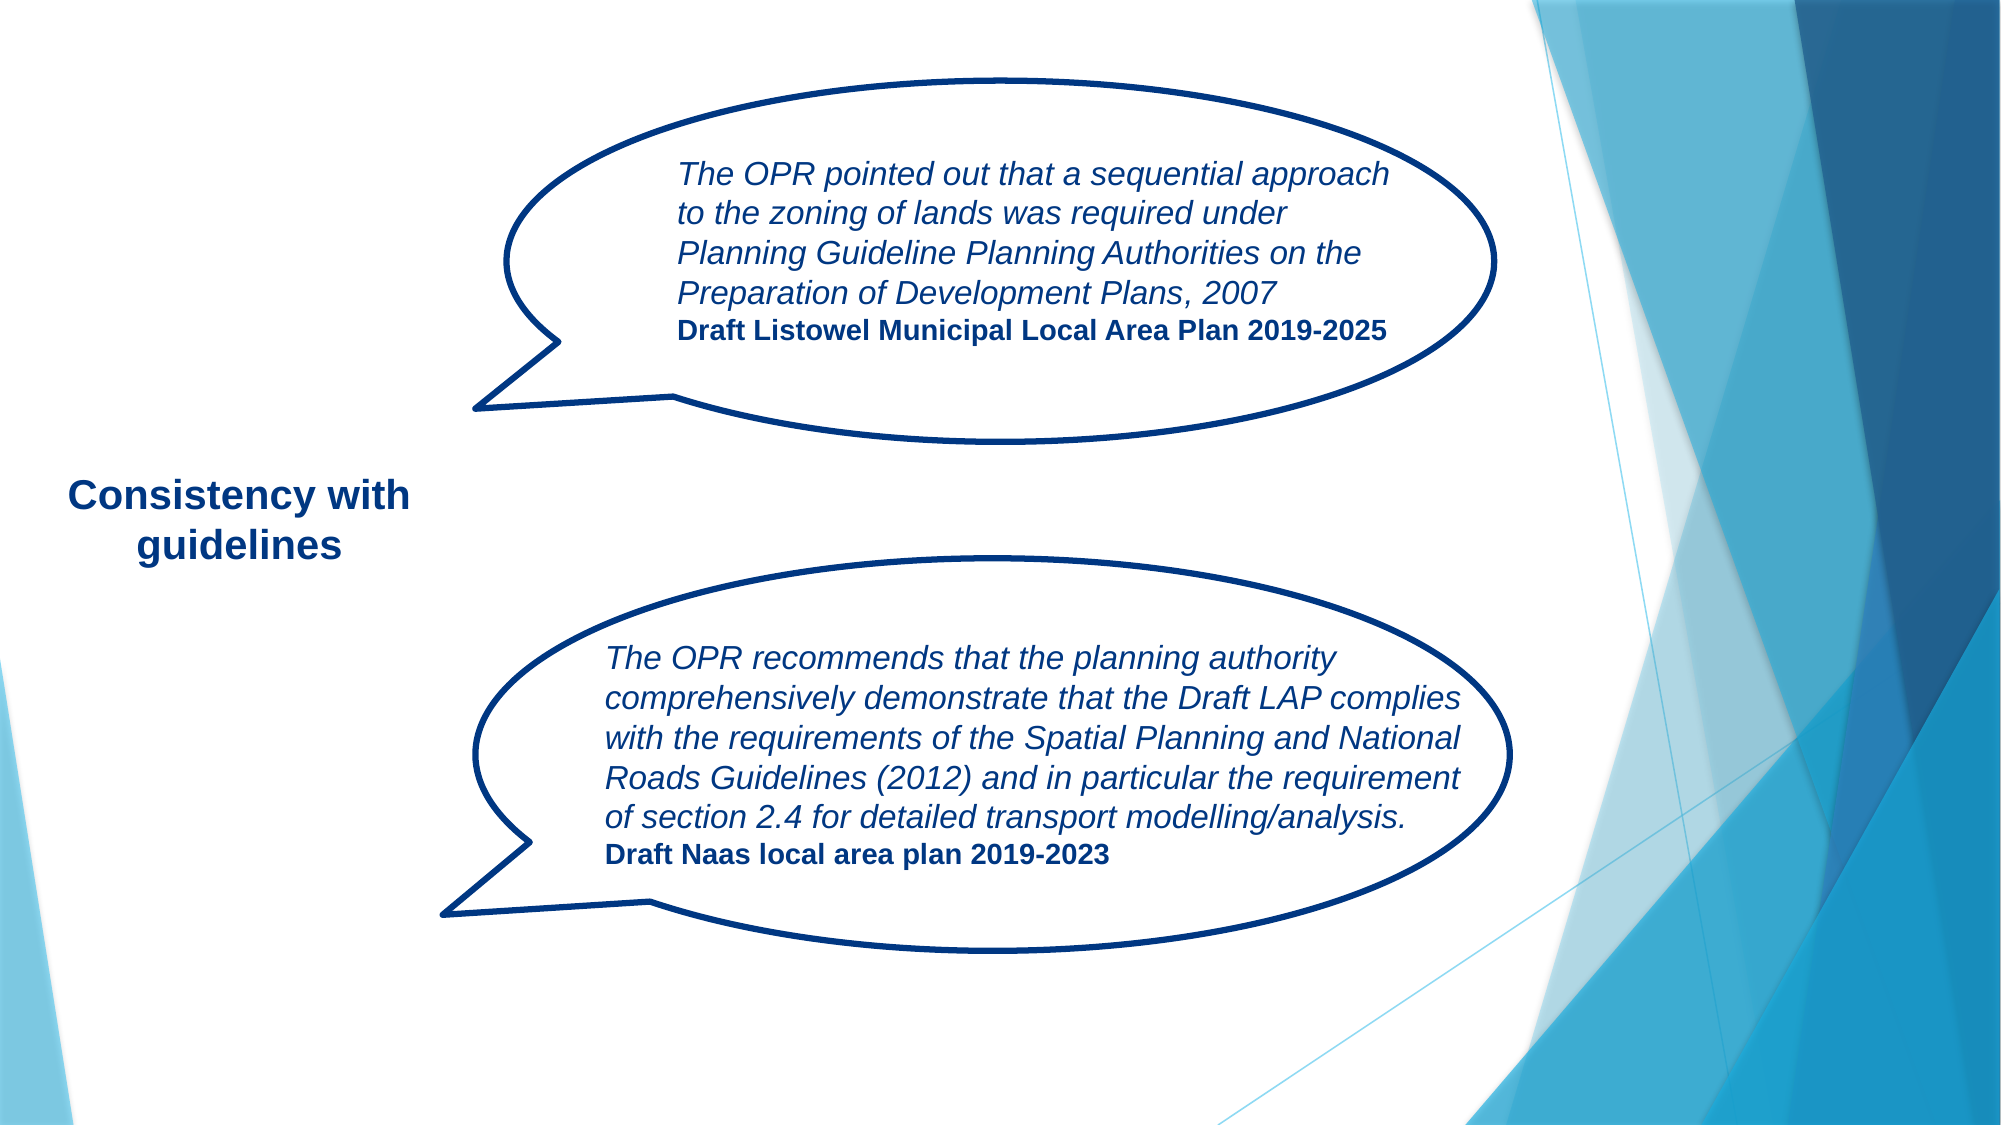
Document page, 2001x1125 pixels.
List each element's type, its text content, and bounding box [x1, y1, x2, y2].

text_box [505, 80, 1495, 443]
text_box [474, 557, 1511, 952]
text_box Consistency with guidelines [20, 460, 459, 576]
